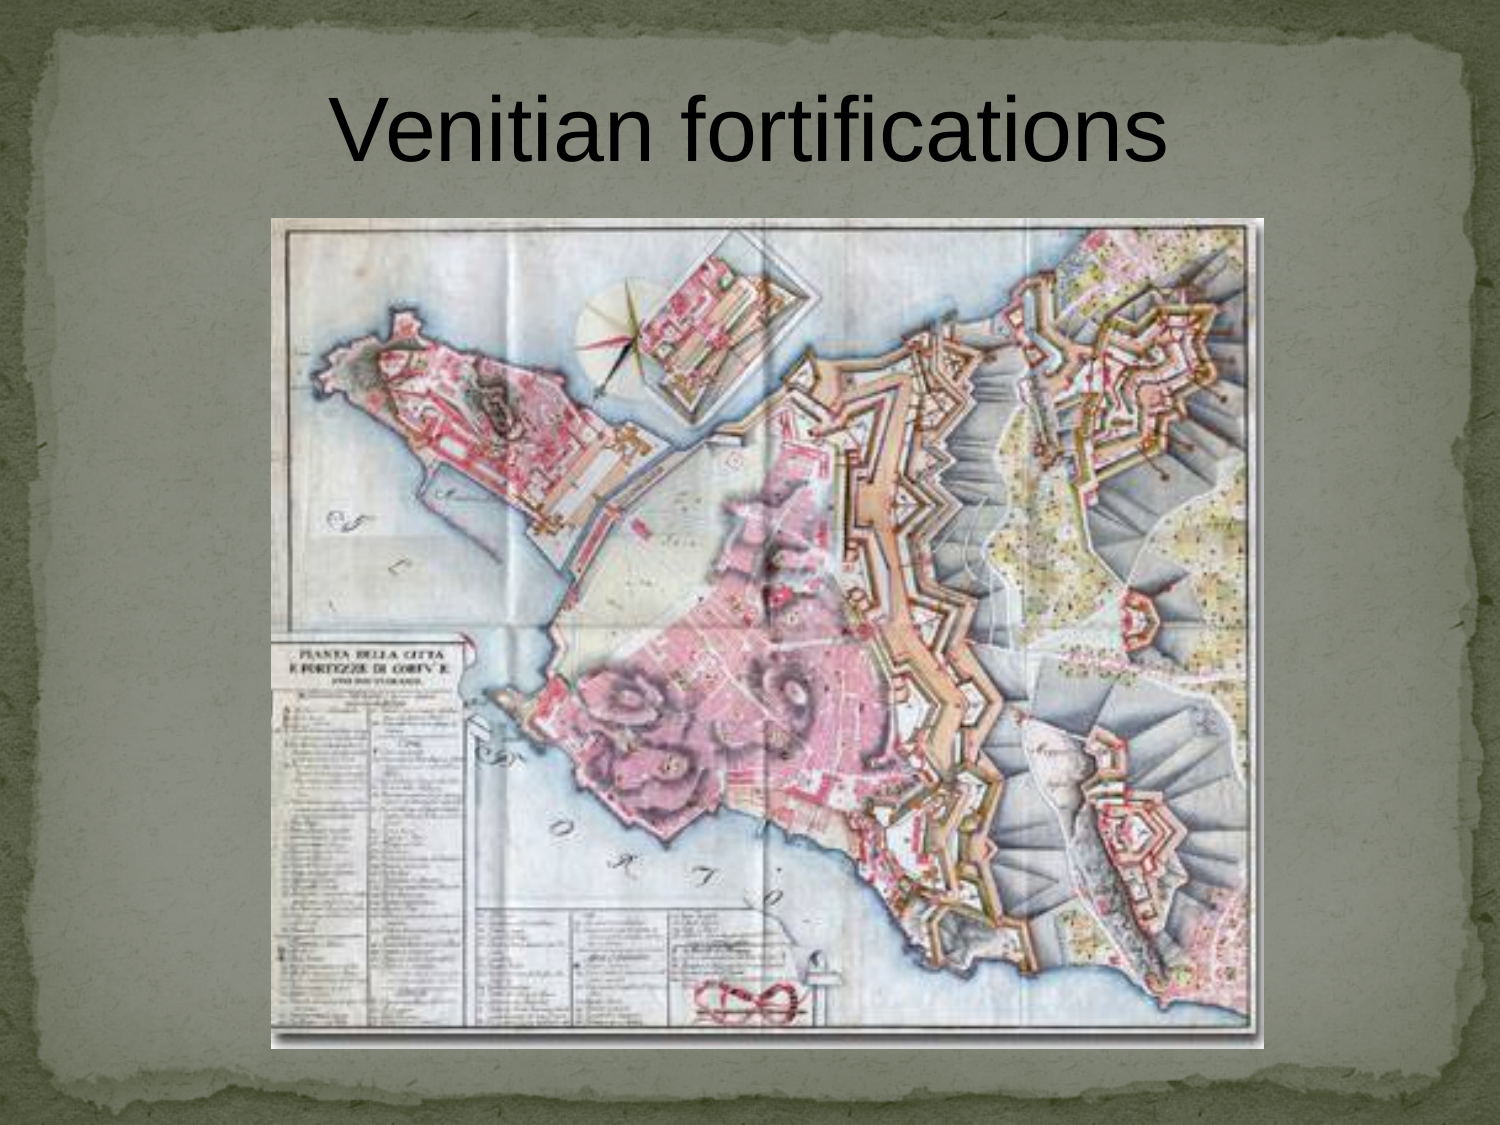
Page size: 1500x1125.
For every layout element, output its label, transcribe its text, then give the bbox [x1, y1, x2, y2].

picture [0, 0, 1500, 1125]
text_box Venitian fortifications [75, 69, 1425, 180]
